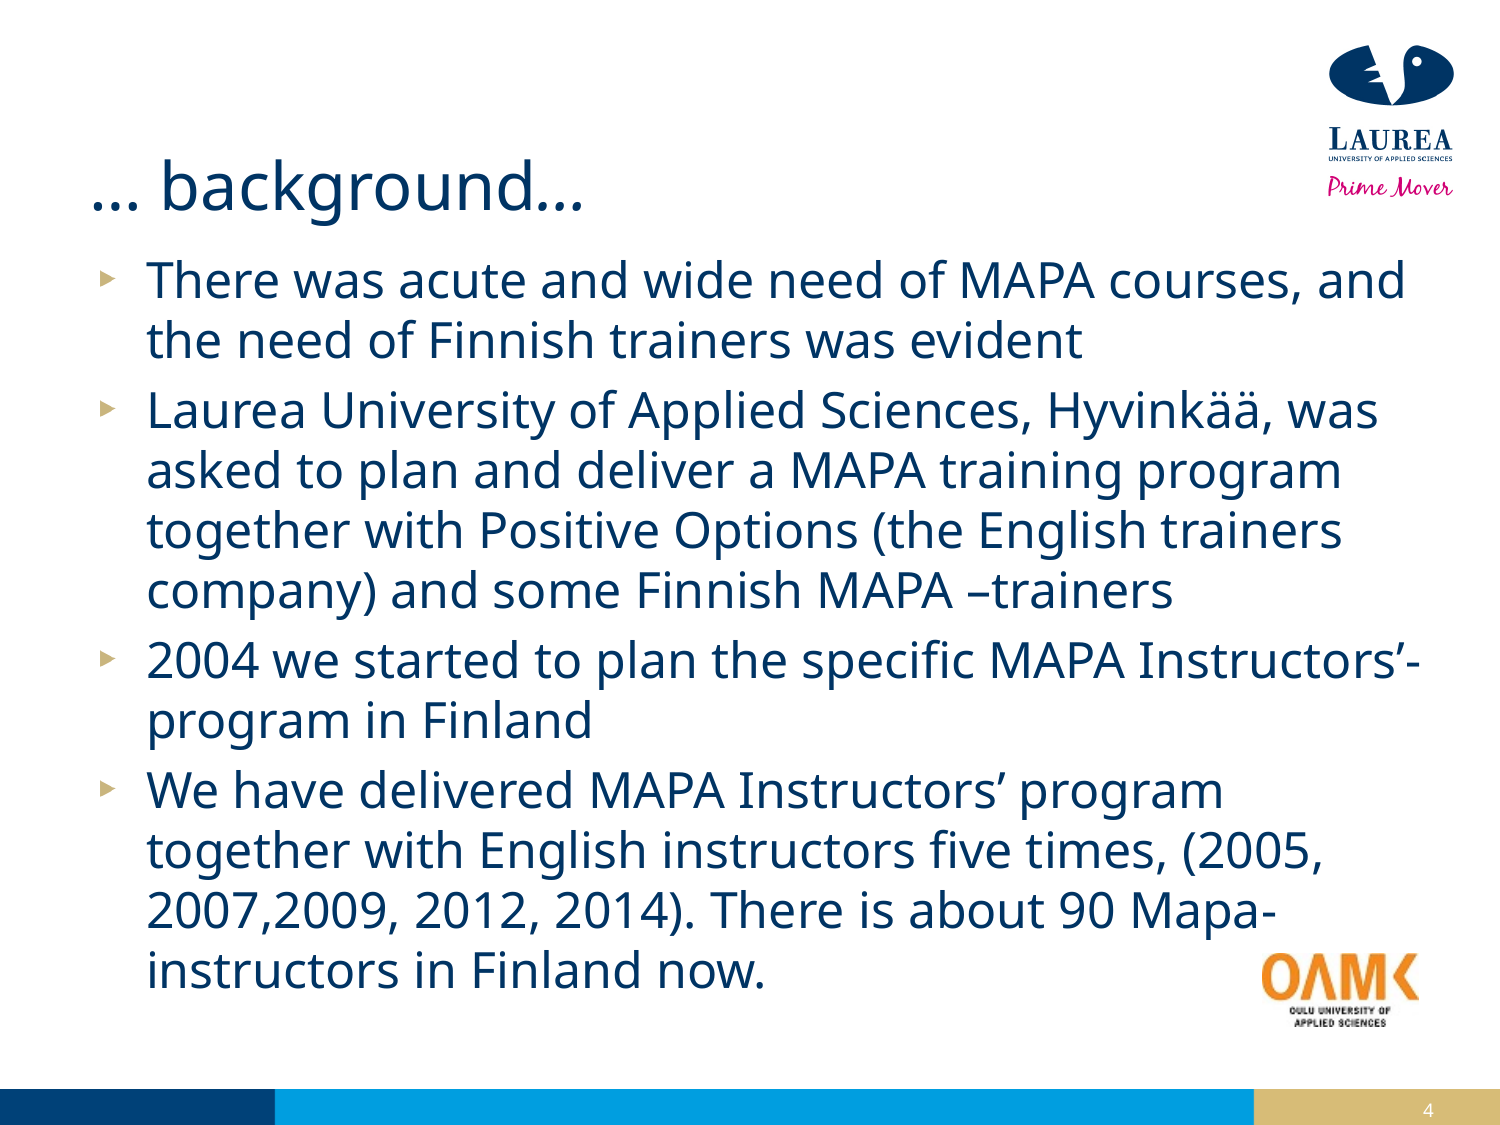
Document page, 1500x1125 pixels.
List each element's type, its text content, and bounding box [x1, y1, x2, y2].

list There was acute and wide need of MAPA courses, and the need of Finnish trainers was evident Laurea University of Applied Sciences, Hyvinkää, was asked to plan and deliver a MAPA training program together with Positive Options (the English trainers company) and some Finnish MAPA –trainers 2004 we started to plan the specific MAPA Instructors’-program in Finland We have delivered MAPA Instructors’ program together with English instructors five times, (2005, 2007,2009, 2012, 2014). There is about 90 Mapa-instructors in Finland now. [75, 241, 1444, 1027]
picture [89, 260, 123, 296]
picture [89, 770, 123, 806]
picture [89, 390, 123, 426]
picture [89, 640, 123, 676]
picture [1327, 45, 1454, 198]
title … background… [75, 136, 1224, 241]
picture [1262, 952, 1419, 1027]
